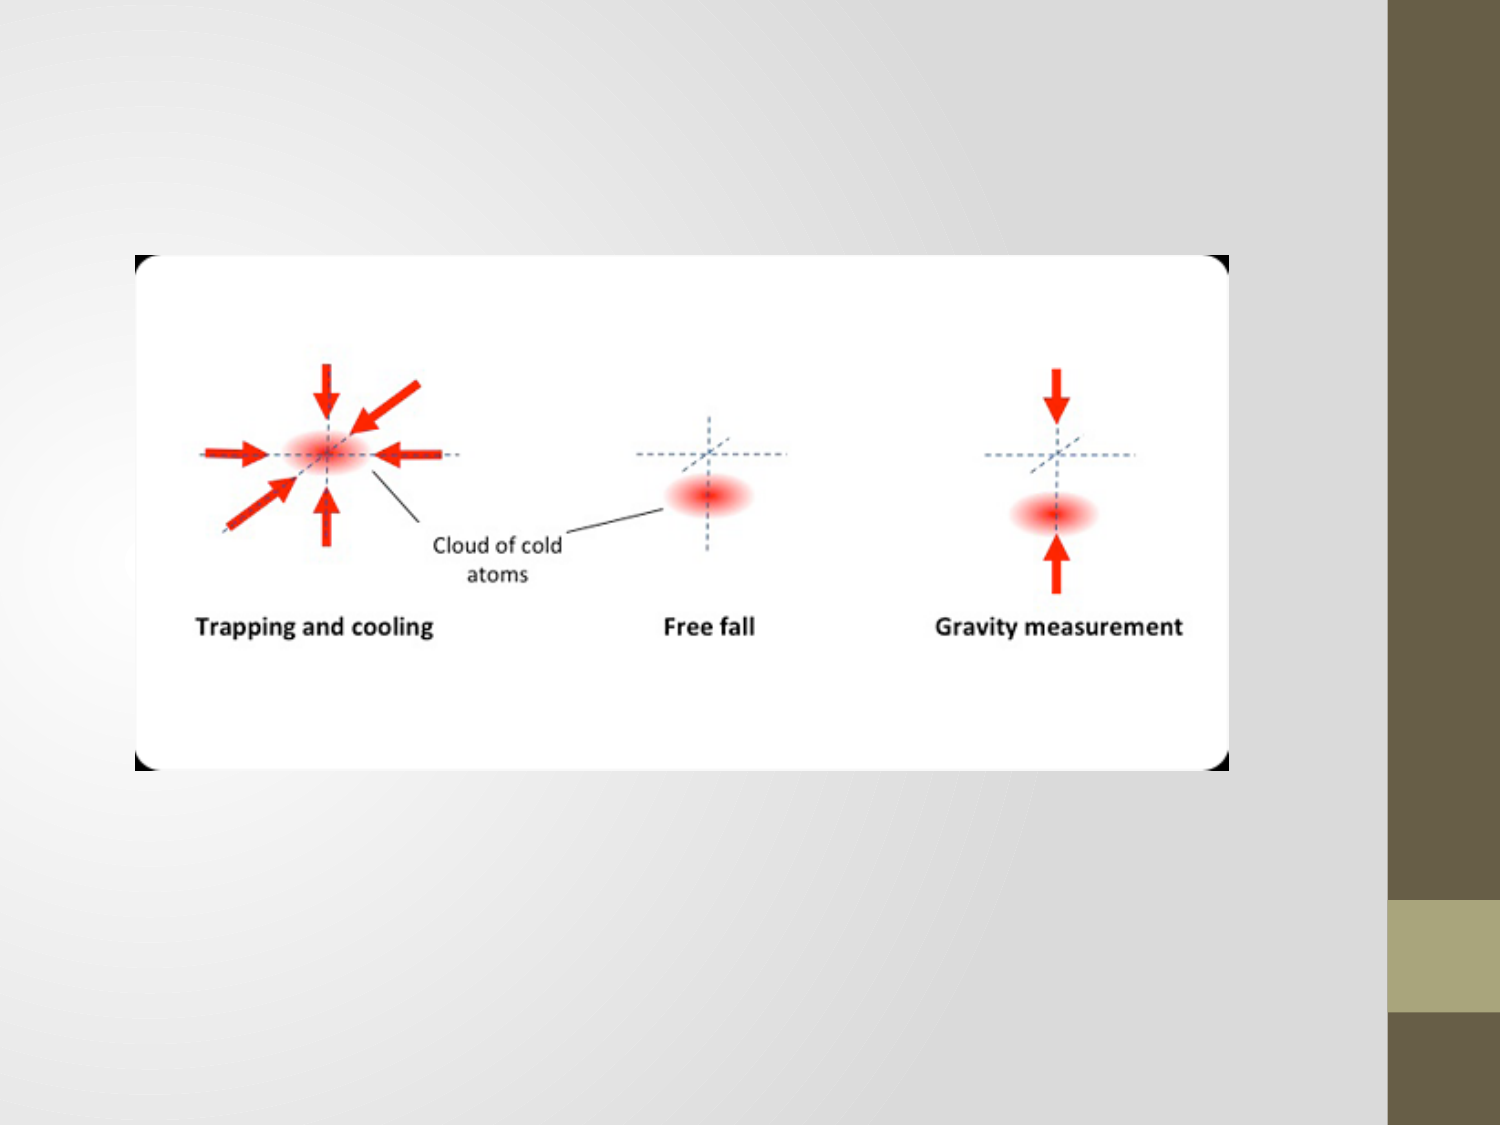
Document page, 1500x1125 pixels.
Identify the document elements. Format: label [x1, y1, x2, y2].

list [135, 254, 1230, 772]
